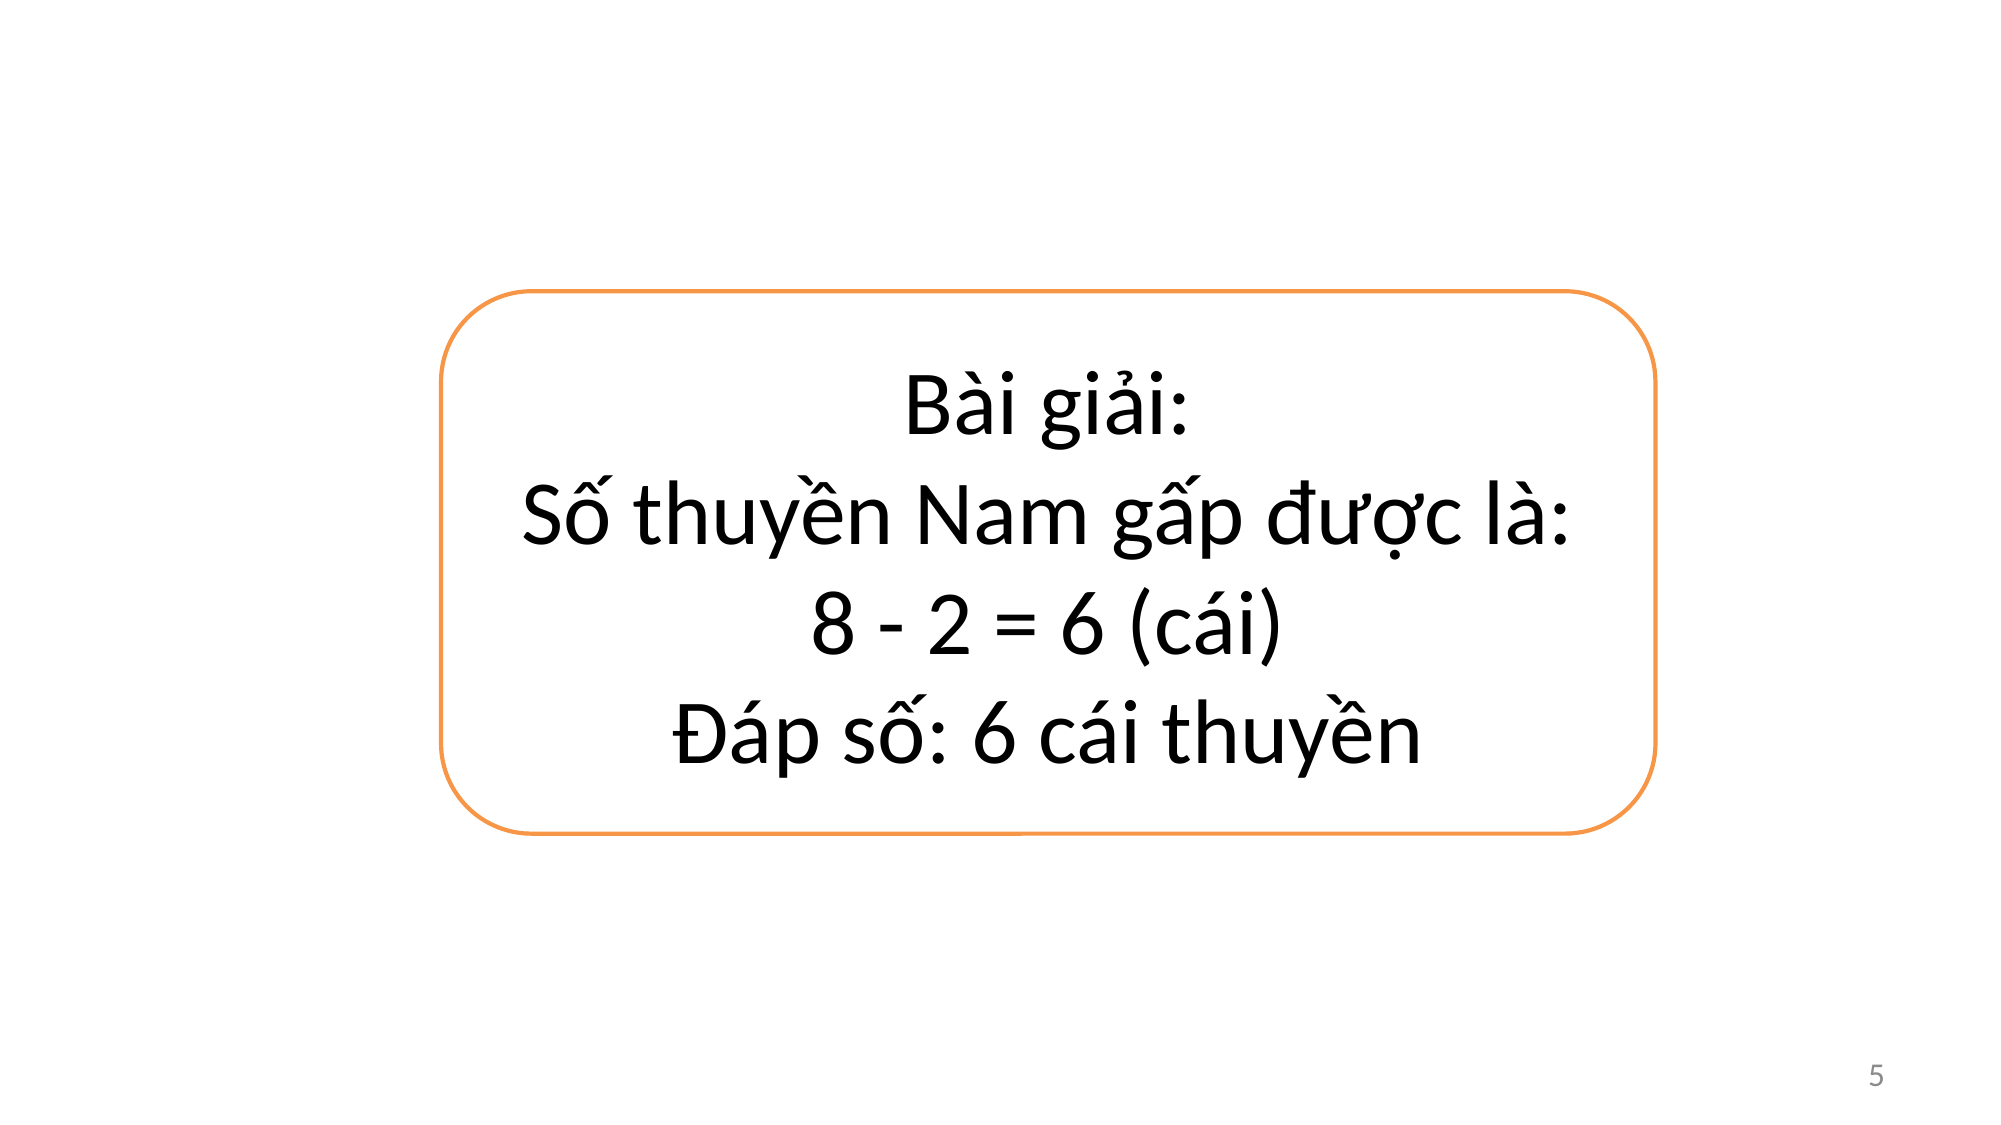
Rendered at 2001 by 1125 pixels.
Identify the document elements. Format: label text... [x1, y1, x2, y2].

slide_number 5 [1433, 1042, 1900, 1103]
text_box Bài giải: Số thuyền Nam gấp được là: 8 - 2 = 6 (cái) Đáp số: 6 cái thuyền [438, 289, 1658, 836]
